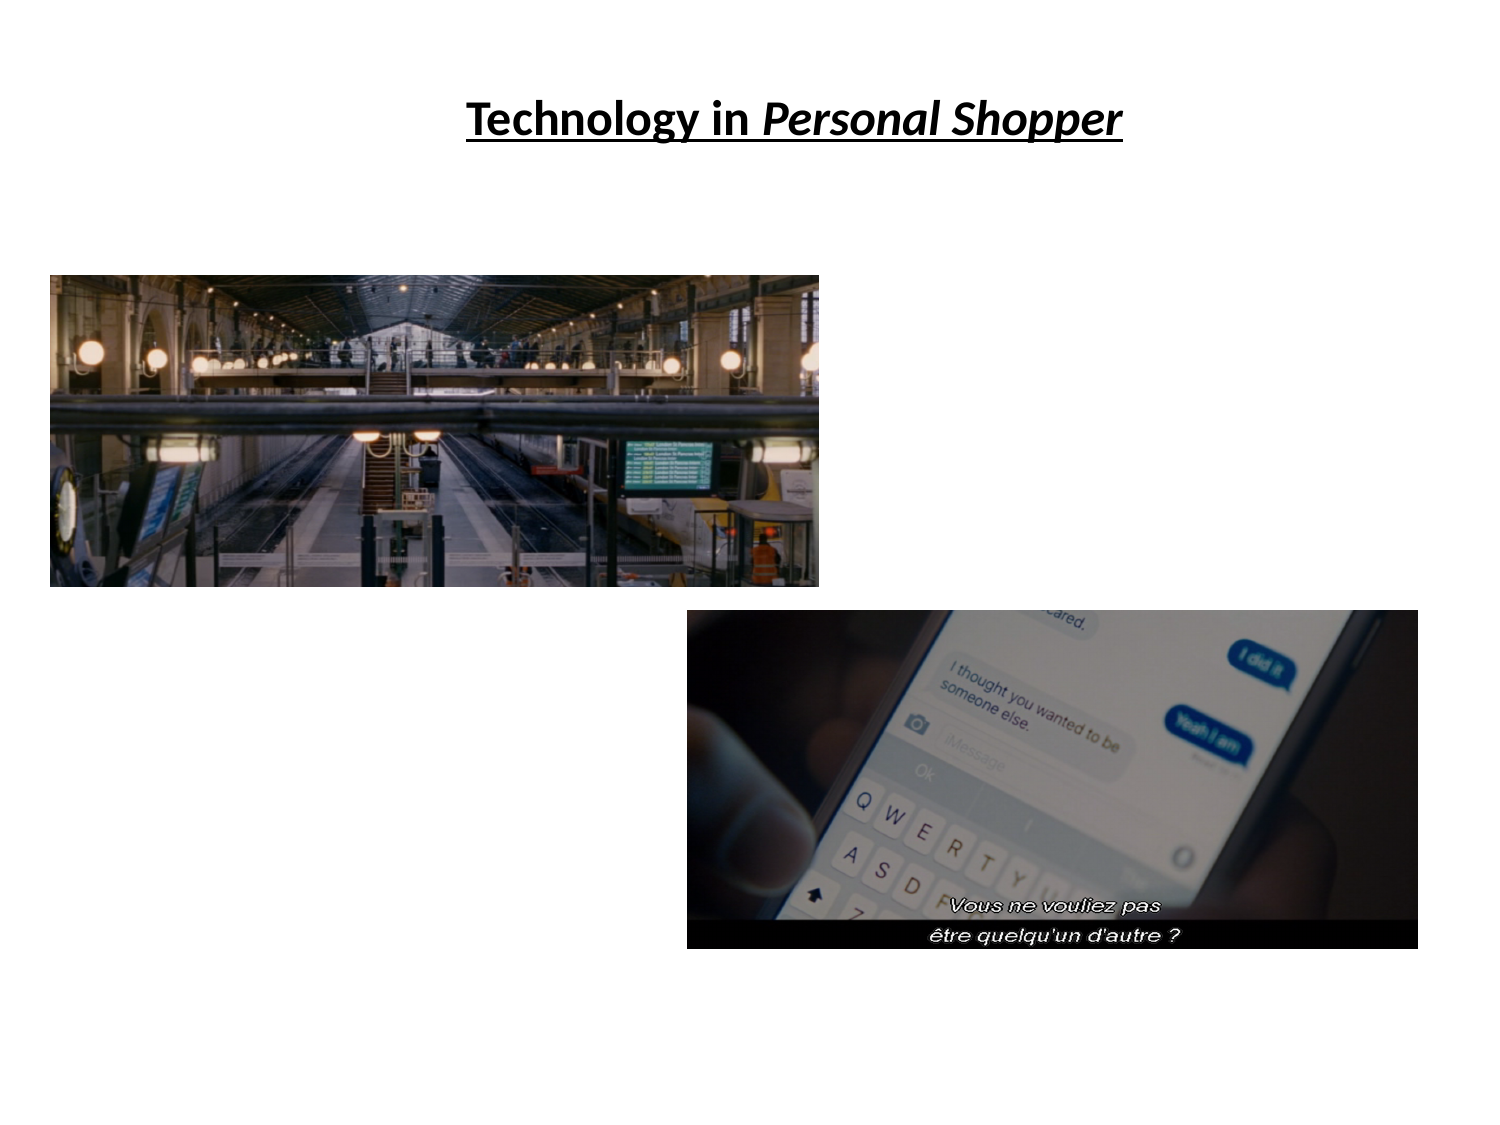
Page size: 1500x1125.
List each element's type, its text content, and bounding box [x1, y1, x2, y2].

picture [50, 275, 819, 587]
text_box Technology in Personal Shopper [171, 78, 1418, 187]
picture [687, 610, 1419, 949]
